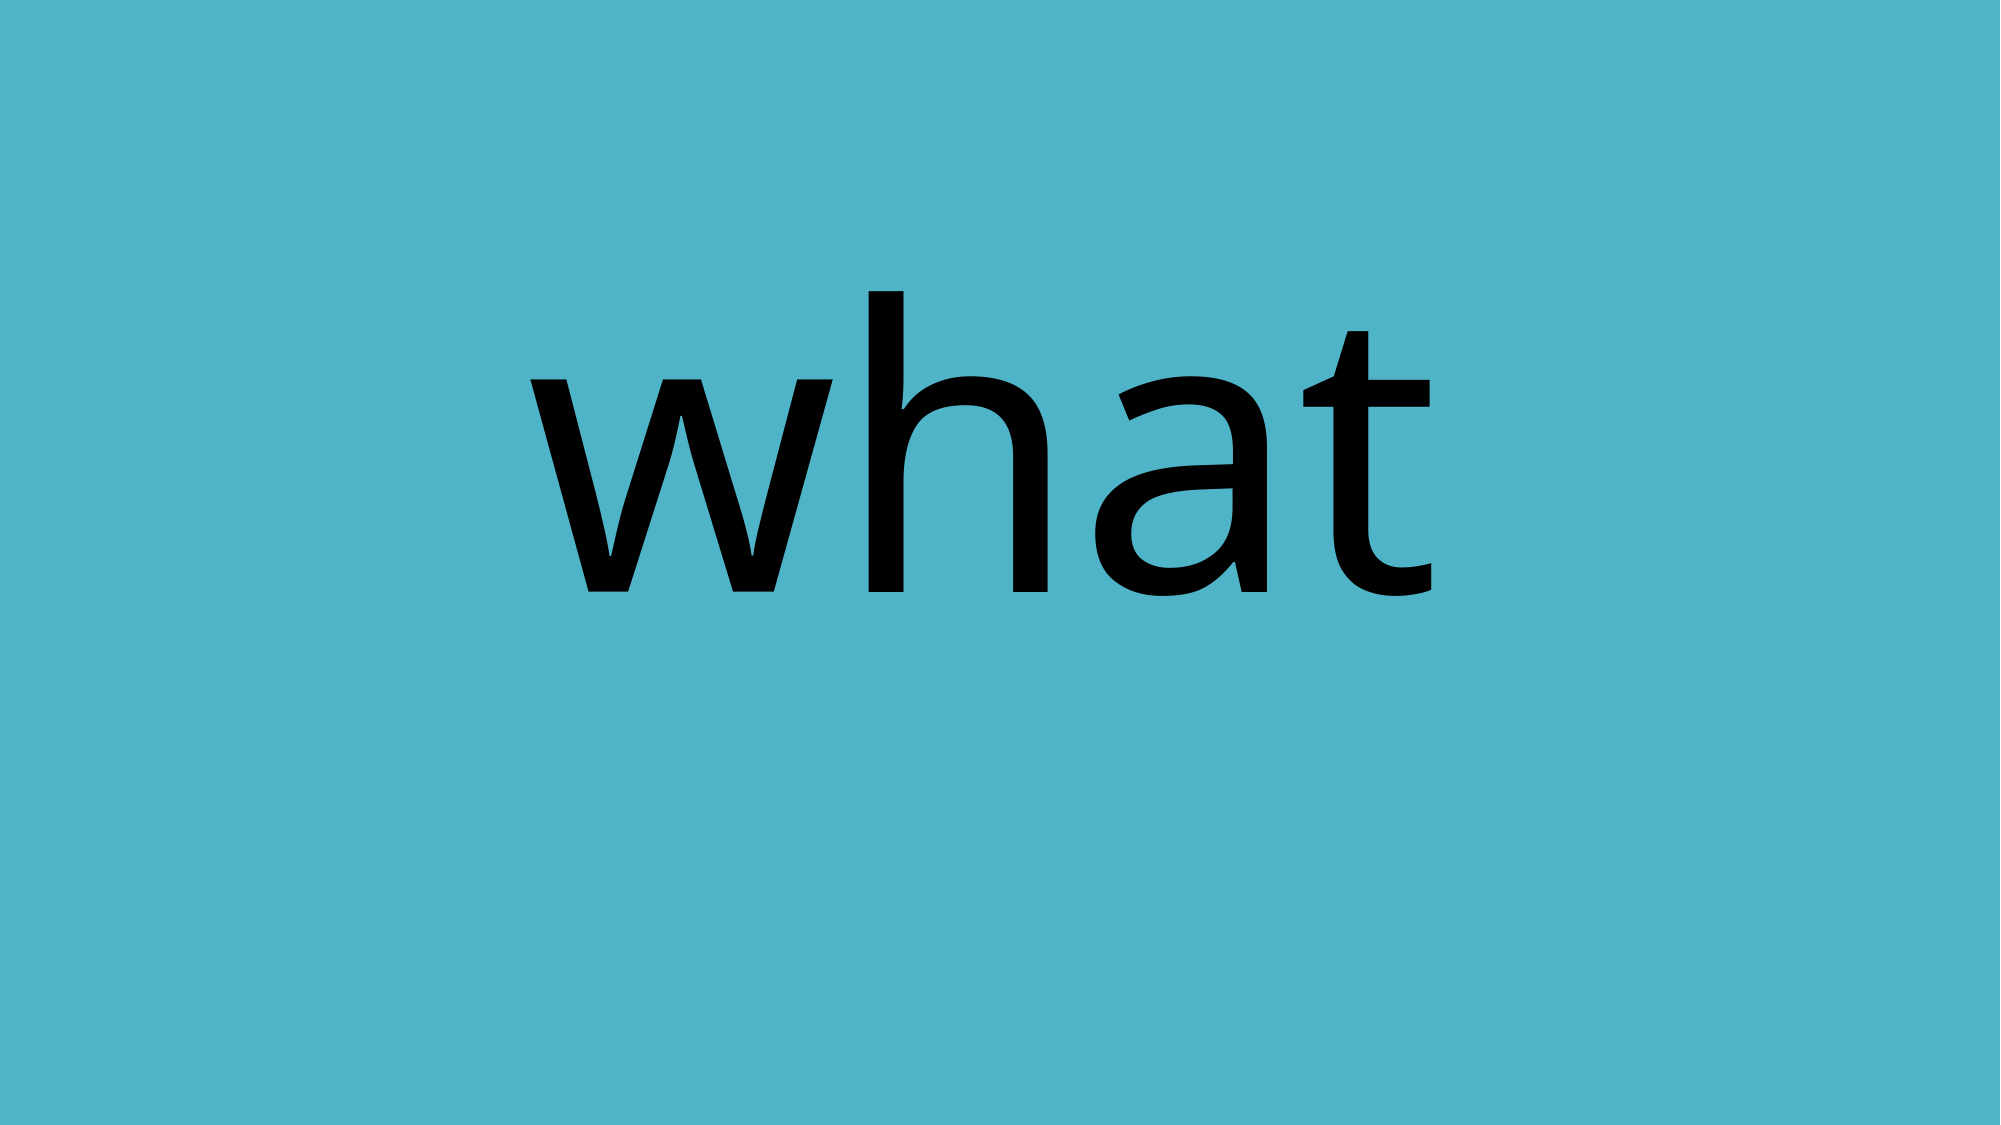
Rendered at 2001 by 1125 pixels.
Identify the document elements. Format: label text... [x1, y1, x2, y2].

title what [98, 126, 1868, 677]
